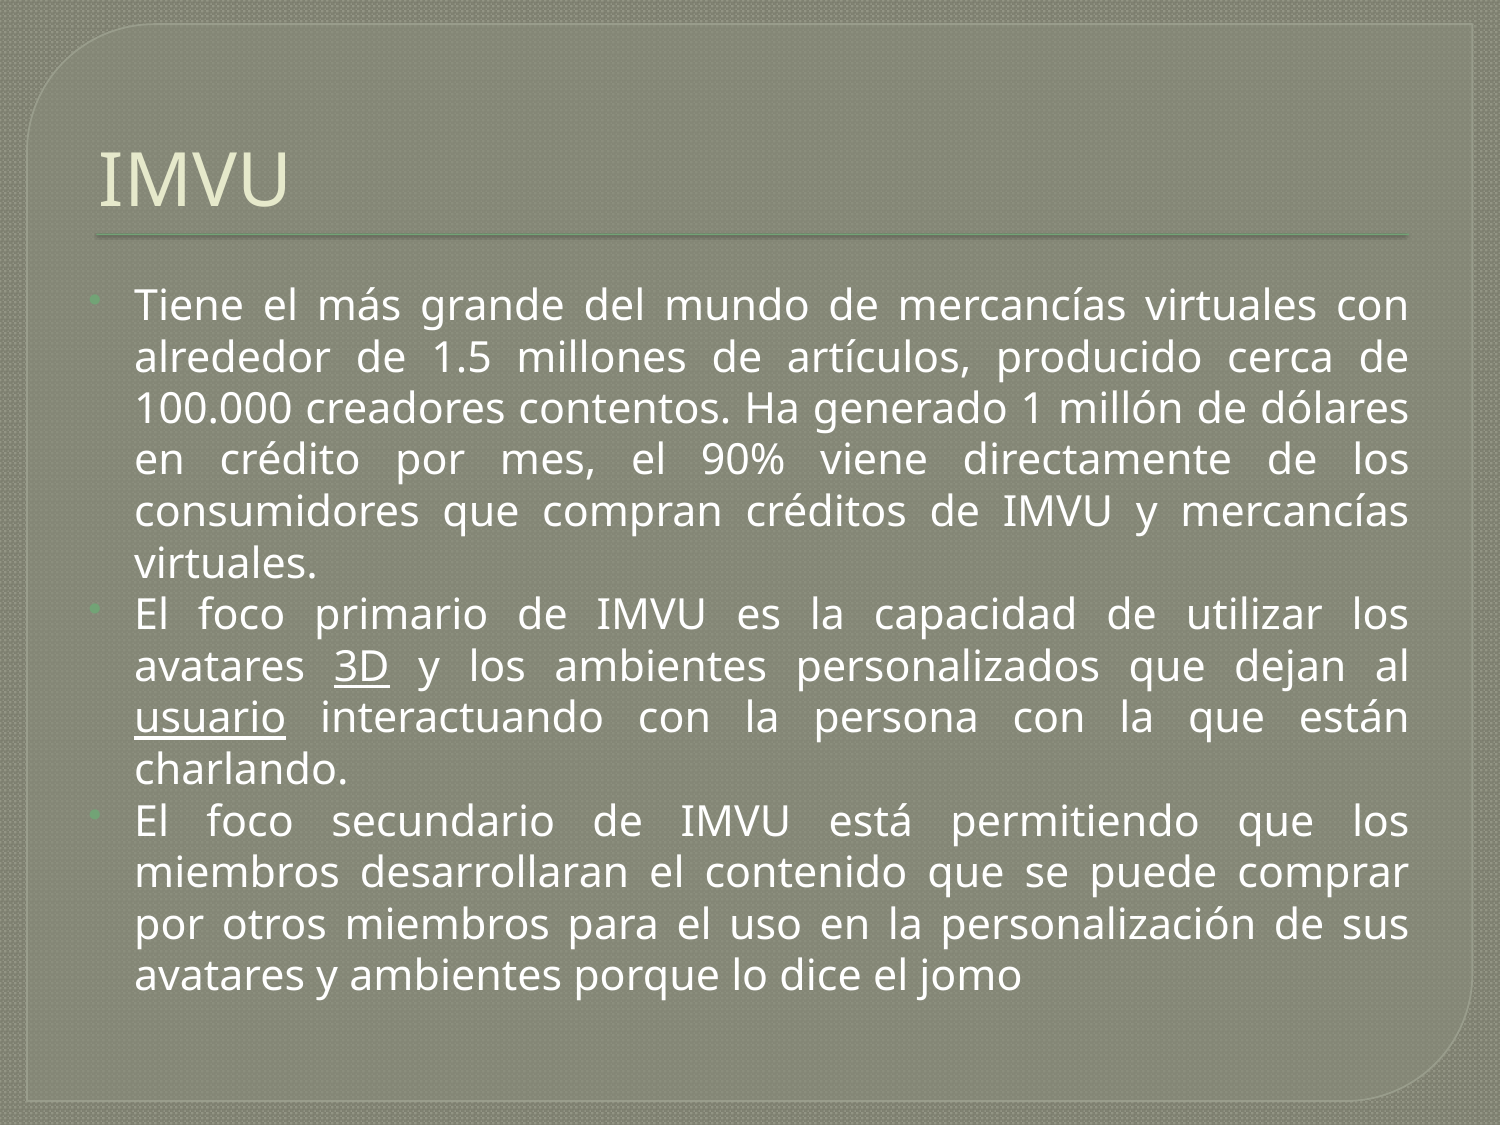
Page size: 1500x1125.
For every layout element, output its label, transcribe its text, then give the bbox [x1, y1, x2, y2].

list Tiene el más grande del mundo de mercancías virtuales con alrededor de 1.5 millones de artículos, producido cerca de 100.000 creadores contentos. Ha generado 1 millón de dólares en crédito por mes, el 90% viene directamente de los consumidores que compran créditos de IMVU y mercancías virtuales. El foco primario de IMVU es la capacidad de utilizar los avatares 3D y los ambientes personalizados que dejan al usuario interactuando con la persona con la que están charlando. El foco secundario de IMVU está permitiendo que los miembros desarrollaran el contenido que se puede comprar por otros miembros para el uso en la personalización de sus avatares y ambientes porque lo dice el jomo [75, 270, 1425, 1013]
title IMVU [75, 41, 1425, 230]
